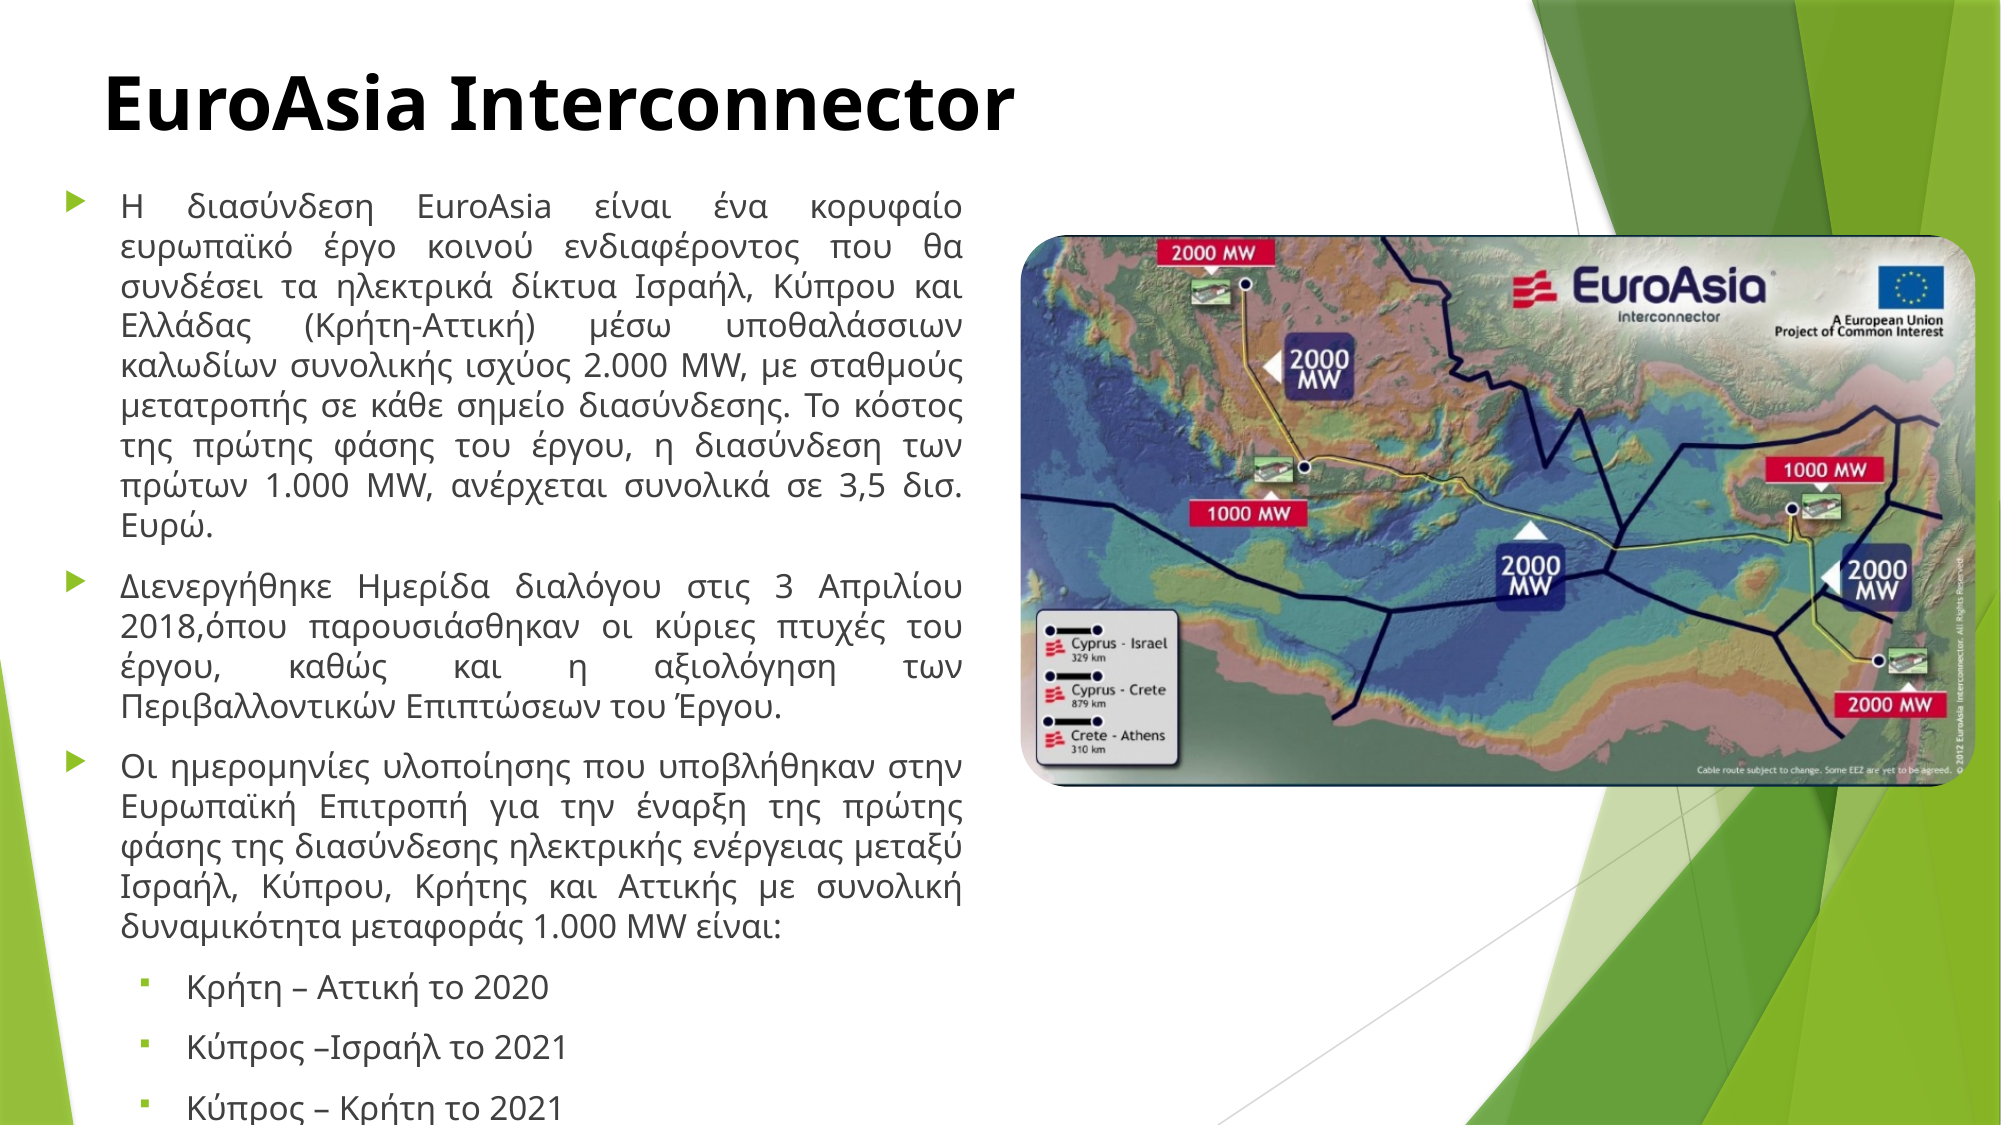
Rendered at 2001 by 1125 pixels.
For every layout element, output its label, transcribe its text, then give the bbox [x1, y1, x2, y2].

title EuroAsia Interconnector [87, 48, 1498, 178]
picture [1020, 234, 1976, 788]
list Η διασύνδεση EuroAsia είναι ένα κορυφαίο ευρωπαϊκό έργο κοινού ενδιαφέροντος που θα συνδέσει τα ηλεκτρικά δίκτυα Ισραήλ, Κύπρου και Ελλάδας (Κρήτη-Αττική) μέσω υποθαλάσσιων καλωδίων συνολικής ισχύος 2.000 MW, με σταθμούς μετατροπής σε κάθε σημείο διασύνδεσης. Το κόστος της πρώτης φάσης του έργου, η διασύνδεση των πρώτων 1.000 MW, ανέρχεται συνολικά σε 3,5 δισ. Ευρώ. Διενεργήθηκε Ημερίδα διαλόγου στις 3 Απριλίου 2018,όπου παρουσιάσθηκαν οι κύριες πτυχές του έργου, καθώς και η αξιολόγηση των Περιβαλλοντικών Επιπτώσεων του Έργου. Οι ημερομηνίες υλοποίησης που υποβλήθηκαν στην Ευρωπαϊκή Επιτροπή για την έναρξη της πρώτης φάσης της διασύνδεσης ηλεκτρικής ενέργειας μεταξύ Ισραήλ, Κύπρου, Κρήτης και Αττικής με συνολική δυναμικότητα μεταφοράς 1.000 MW είναι: Κρήτη – Αττική το 2020 Κύπρος –Ισραήλ το 2021 Κύπρος – Κρήτη το 2021 [48, 177, 980, 1047]
